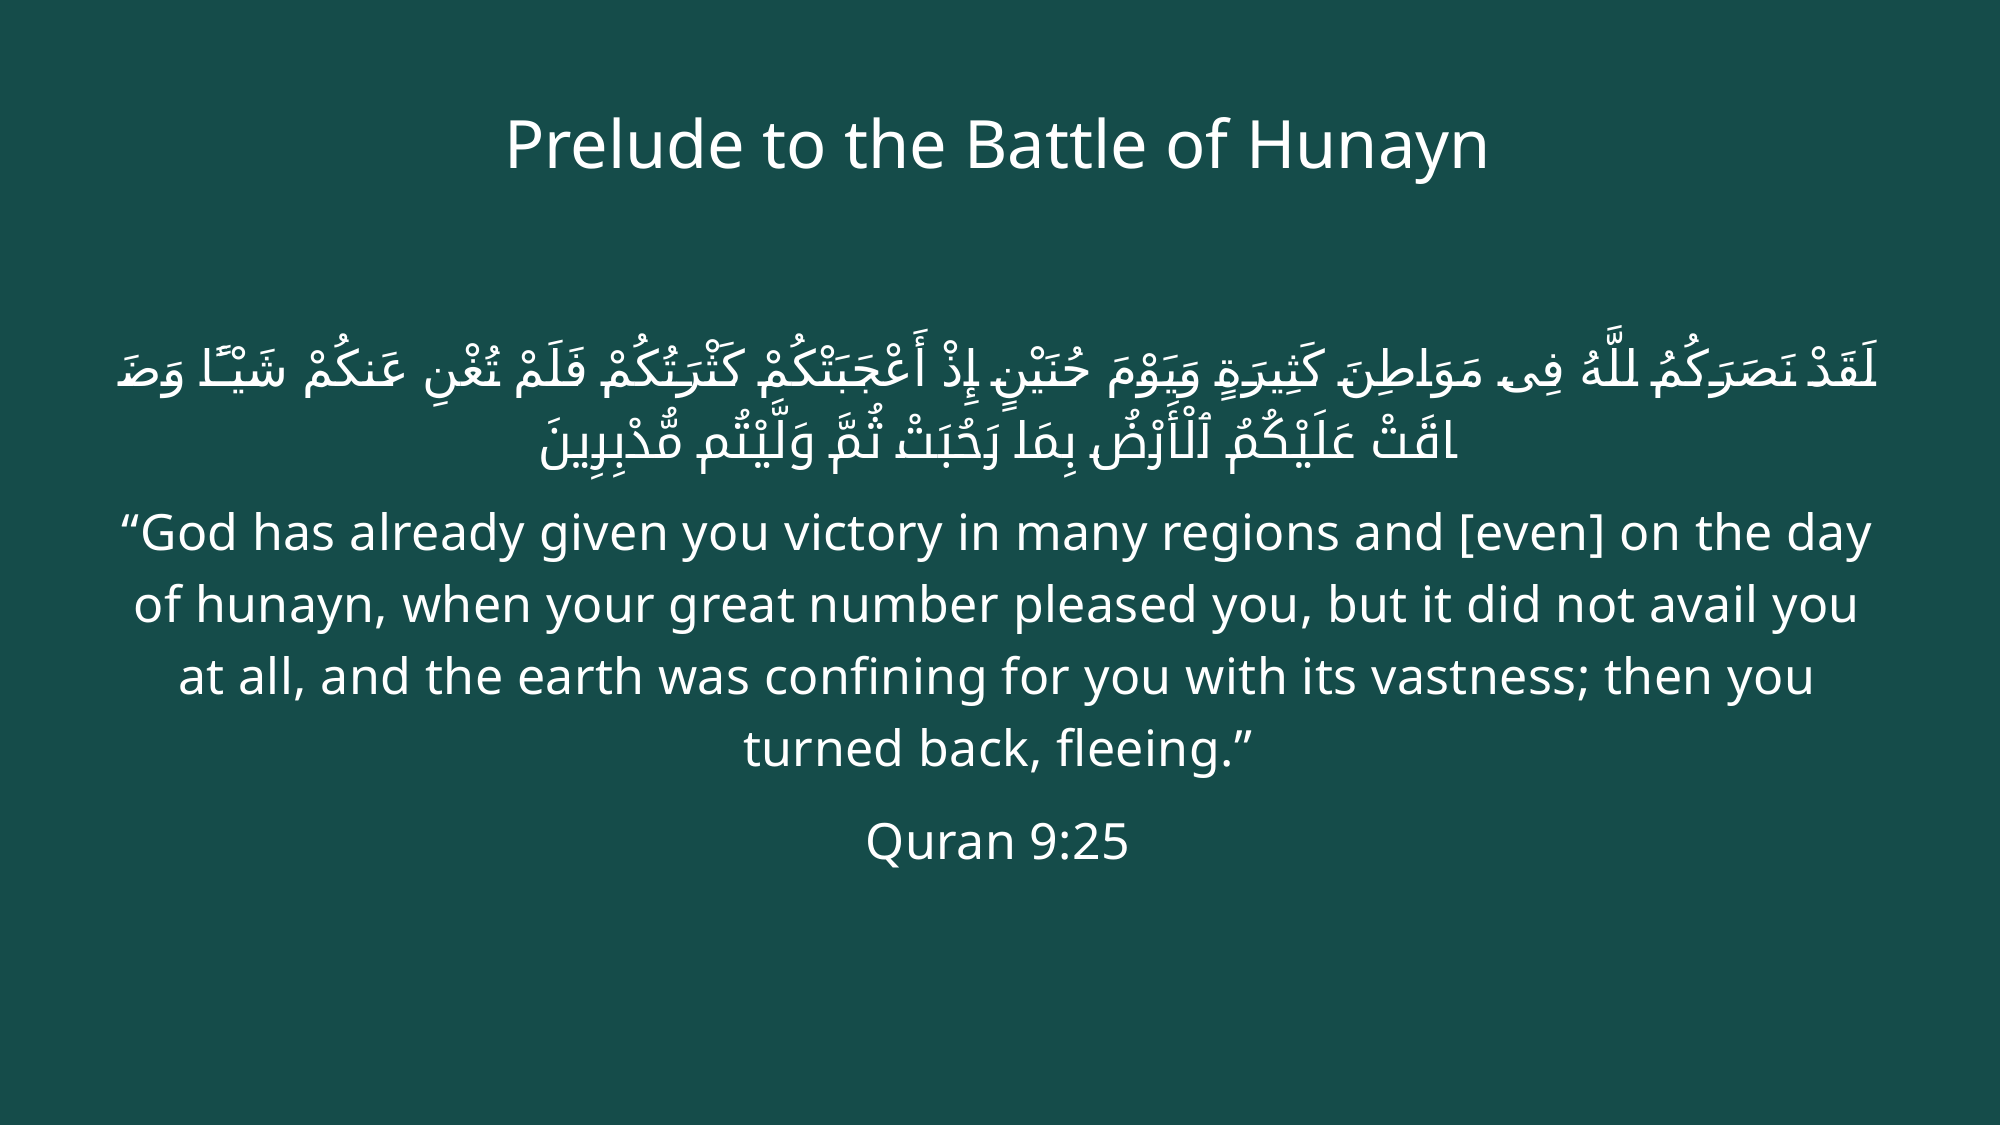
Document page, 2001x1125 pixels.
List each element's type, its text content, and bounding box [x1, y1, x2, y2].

list لَقَدْ نَصَرَكُمُ ٱللَّهُ فِى مَوَاطِنَ كَثِيرَةٍ وَيَوْمَ حُنَيْنٍ إِذْ أَعْجَبَتْكُمْ كَثْرَتُكُمْ فَلَمْ تُغْنِ عَنكُمْ شَيْـًٔا وَضَاقَتْ عَلَيْكُمُ ٱلْأَرْضُ بِمَا رَحُبَتْ ثُمَّ وَلَّيْتُم مُّدْبِرِينَ “God has already given you victory in many regions and [even] on the day of hunayn, when your great number pleased you, but it did not avail you at all, and the earth was confining for you with its vastness; then you turned back, fleeing.” Quran 9:25 [118, 243, 1878, 947]
title Prelude to the Battle of Hunayn [118, 101, 1878, 210]
